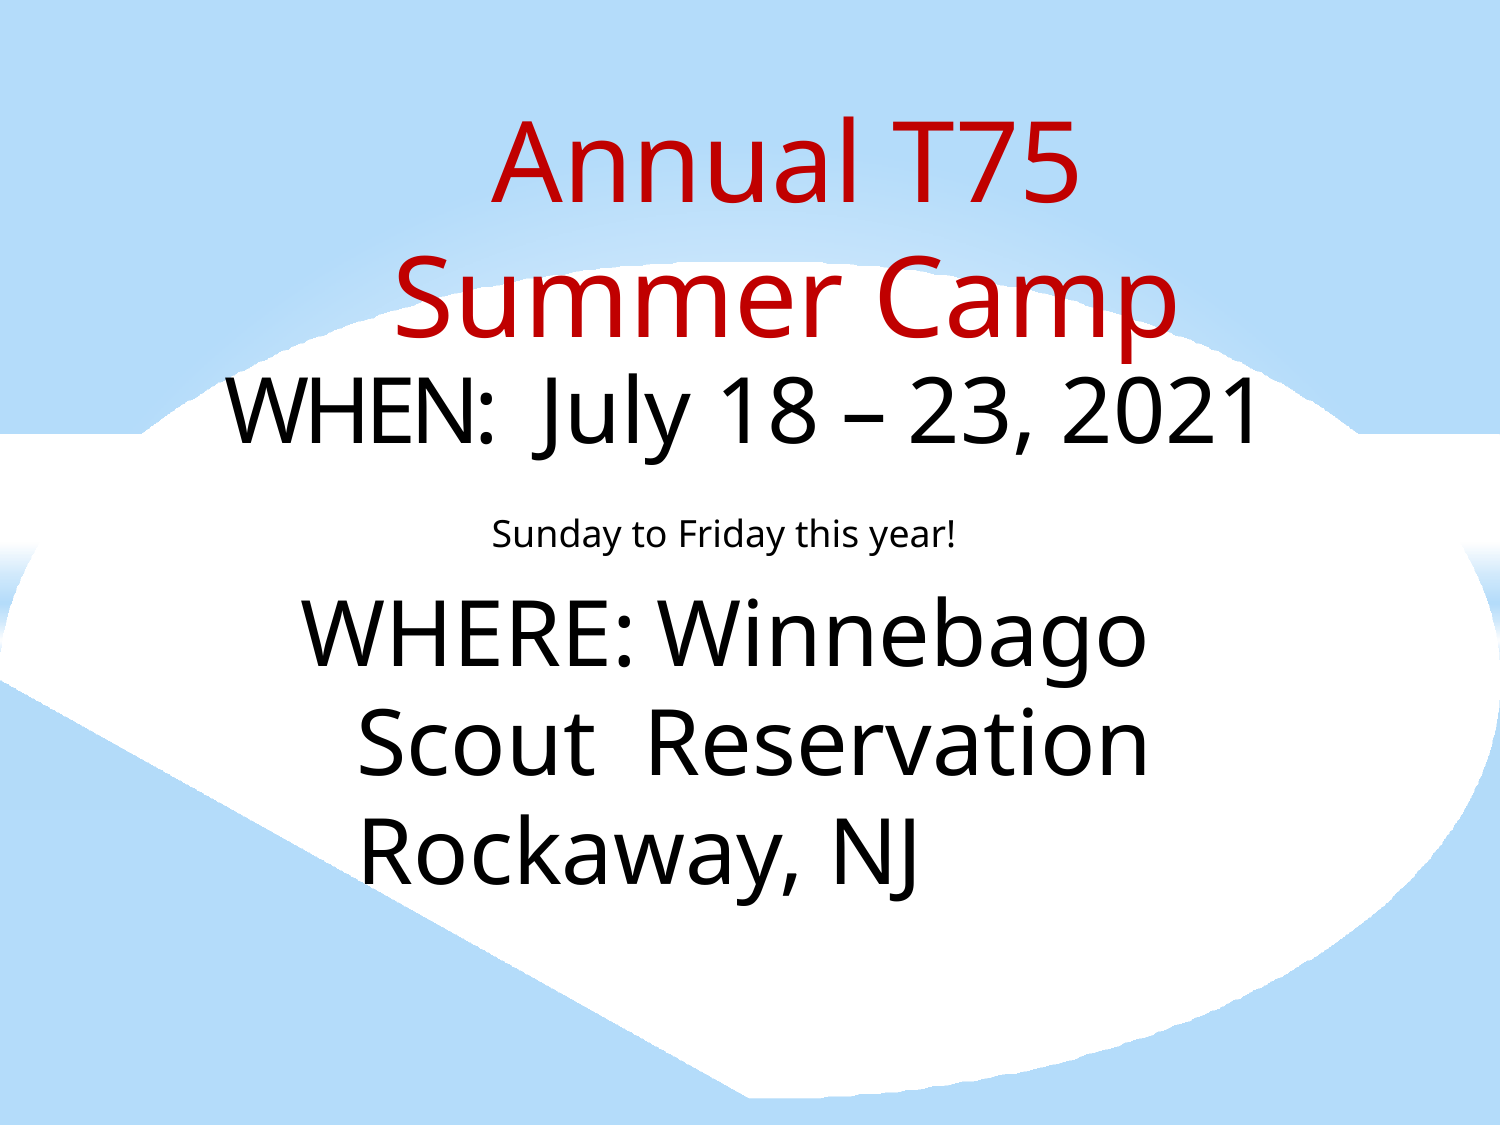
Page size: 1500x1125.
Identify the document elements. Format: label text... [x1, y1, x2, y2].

text_box Sunday to Friday this year! [474, 438, 1032, 563]
title Annual T75 Summer Camp [336, 87, 1237, 350]
text_box July 18 – 23, 2021 [537, 350, 1408, 462]
text_box WHEN: [222, 350, 537, 462]
picture [0, 0, 1500, 1125]
text_box WHERE: Winnebago Scout Reservation Rockaway, NJ [298, 568, 1413, 904]
